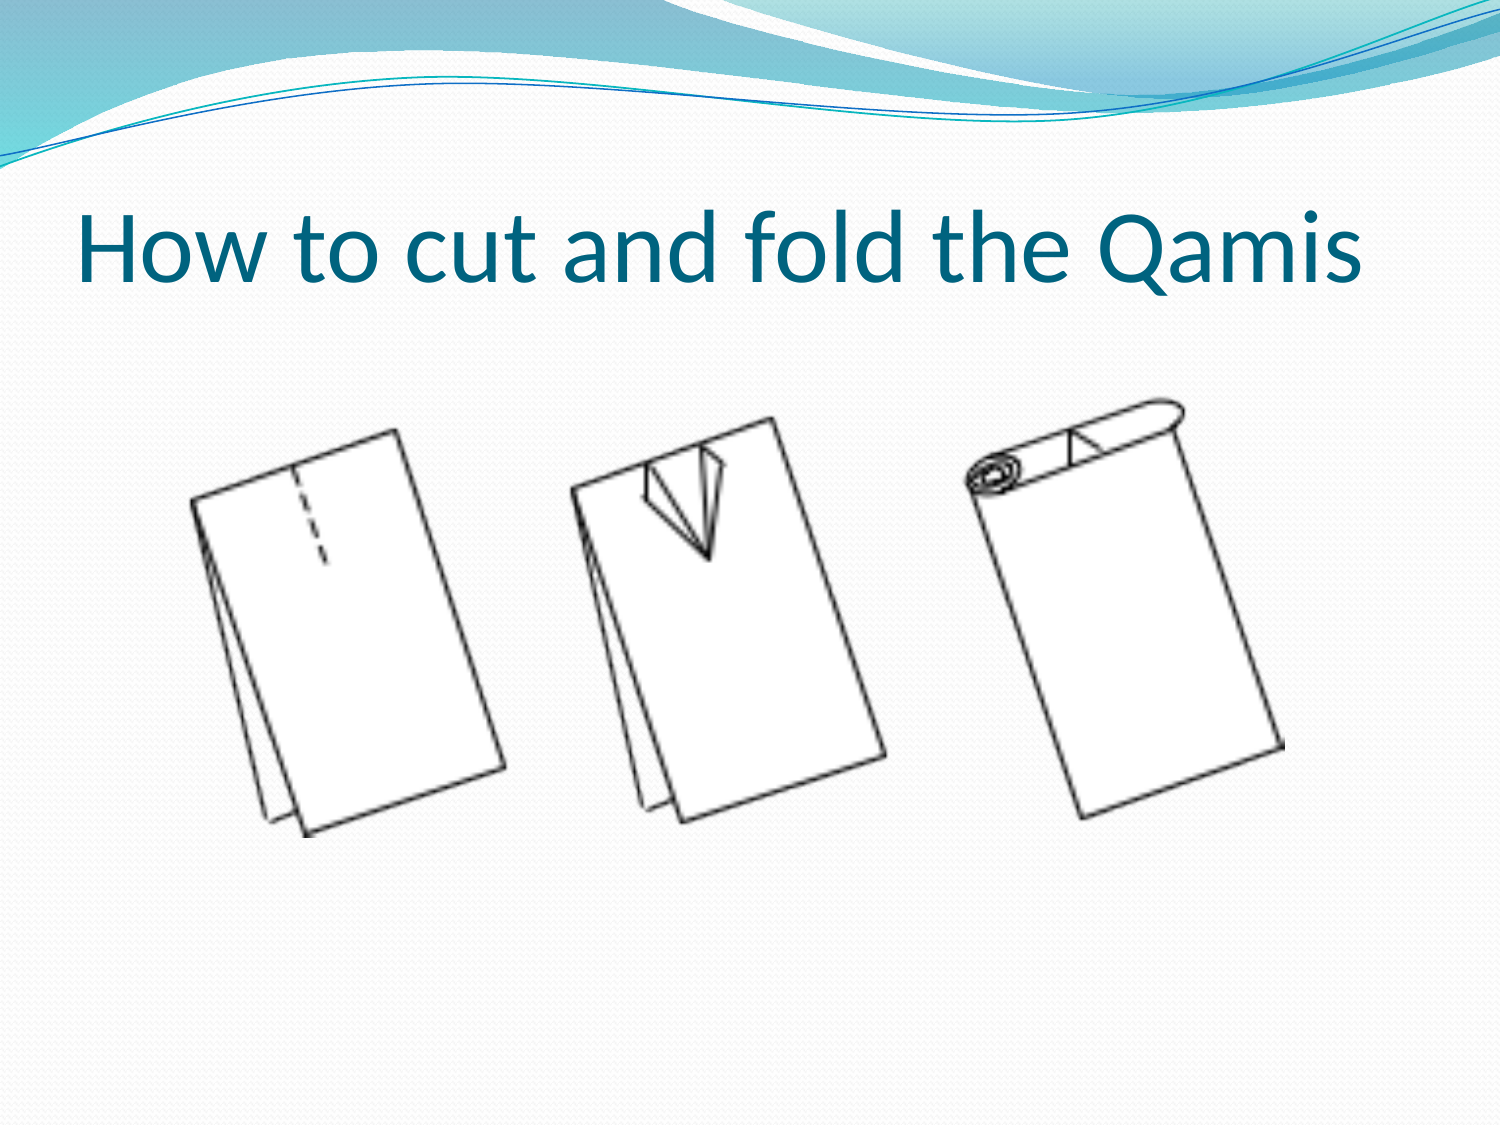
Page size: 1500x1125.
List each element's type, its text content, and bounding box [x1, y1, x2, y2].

title How to cut and fold the Qamis [75, 115, 1425, 303]
picture [187, 394, 1285, 838]
